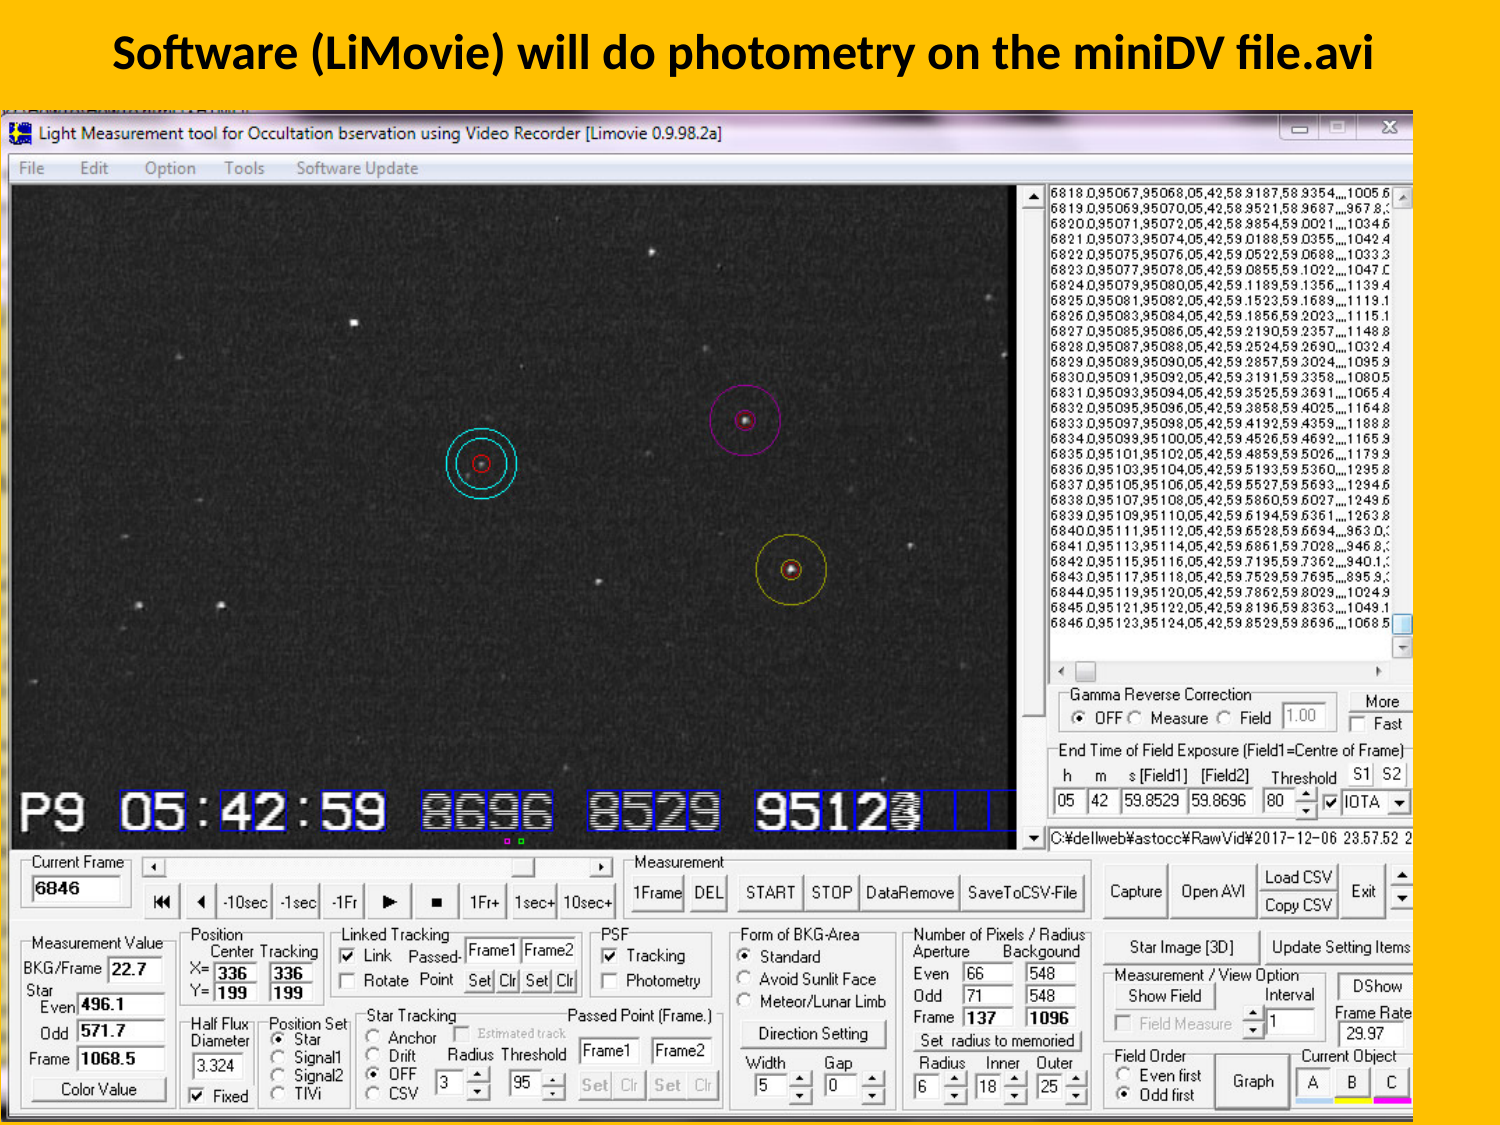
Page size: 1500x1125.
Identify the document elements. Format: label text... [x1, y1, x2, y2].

title Software (LiMovie) will do photometry on the miniDV file.avi [24, 0, 1463, 100]
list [1, 110, 1413, 1122]
